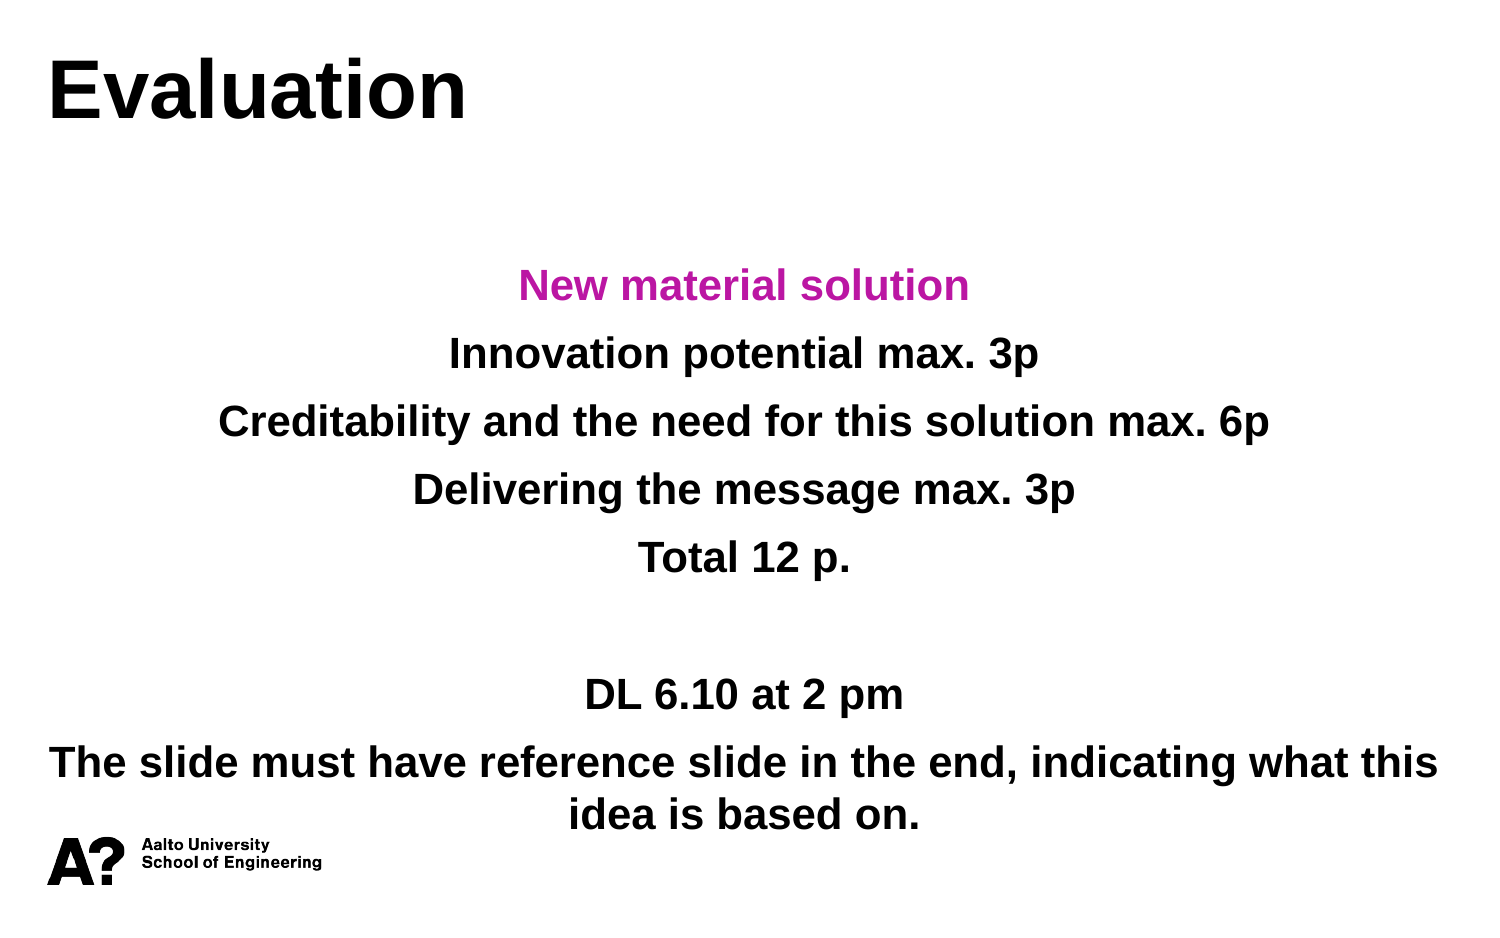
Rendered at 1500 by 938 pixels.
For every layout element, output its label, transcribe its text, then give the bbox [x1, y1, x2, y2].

list New material solution Innovation potential max. 3p Creditability and the need for this solution max. 6p Delivering the message max. 3p Total 12 p. DL 6.10 at 2 pm The slide must have reference slide in the end, indicating what this idea is based on. [47, 256, 1442, 813]
picture [0, 791, 368, 932]
list Evaluation [47, 35, 1442, 218]
